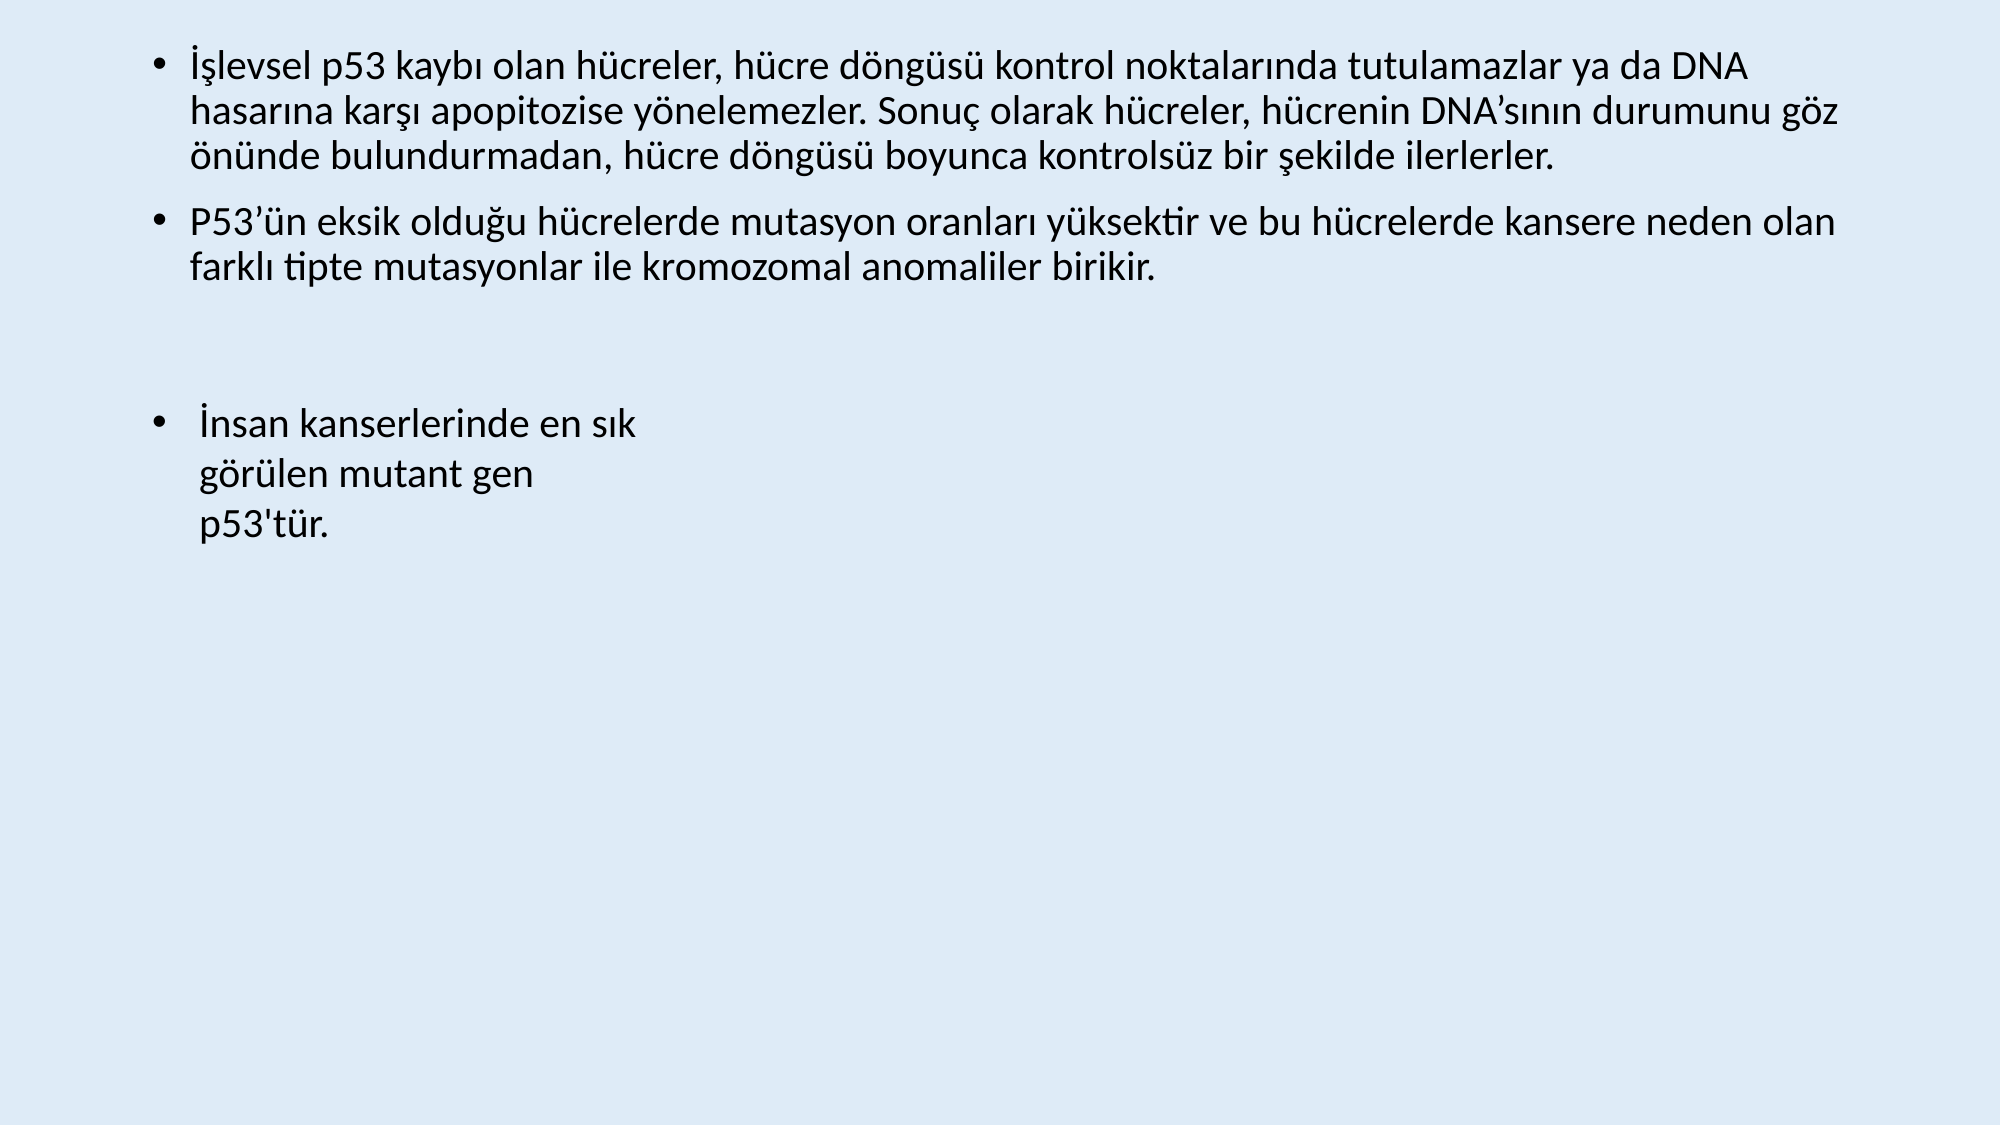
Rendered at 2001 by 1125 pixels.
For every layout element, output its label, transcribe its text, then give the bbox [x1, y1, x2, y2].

list İşlevsel p53 kaybı olan hücreler, hücre döngüsü kontrol noktalarında tutulamazlar ya da DNA hasarına karşı apopitozise yönelemezler. Sonuç olarak hücreler, hücrenin DNA’sının durumunu göz önünde bulundurmadan, hücre döngüsü boyunca kontrolsüz bir şekilde ilerlerler. P53’ün eksik olduğu hücrelerde mutasyon oranları yüksektir ve bu hücrelerde kansere neden olan farklı tipte mutasyonlar ile kromozomal anomaliler birikir. [137, 35, 1863, 1014]
text_box İnsan kanserlerinde en sık görülen mutant gen p53'tür. [137, 388, 674, 554]
